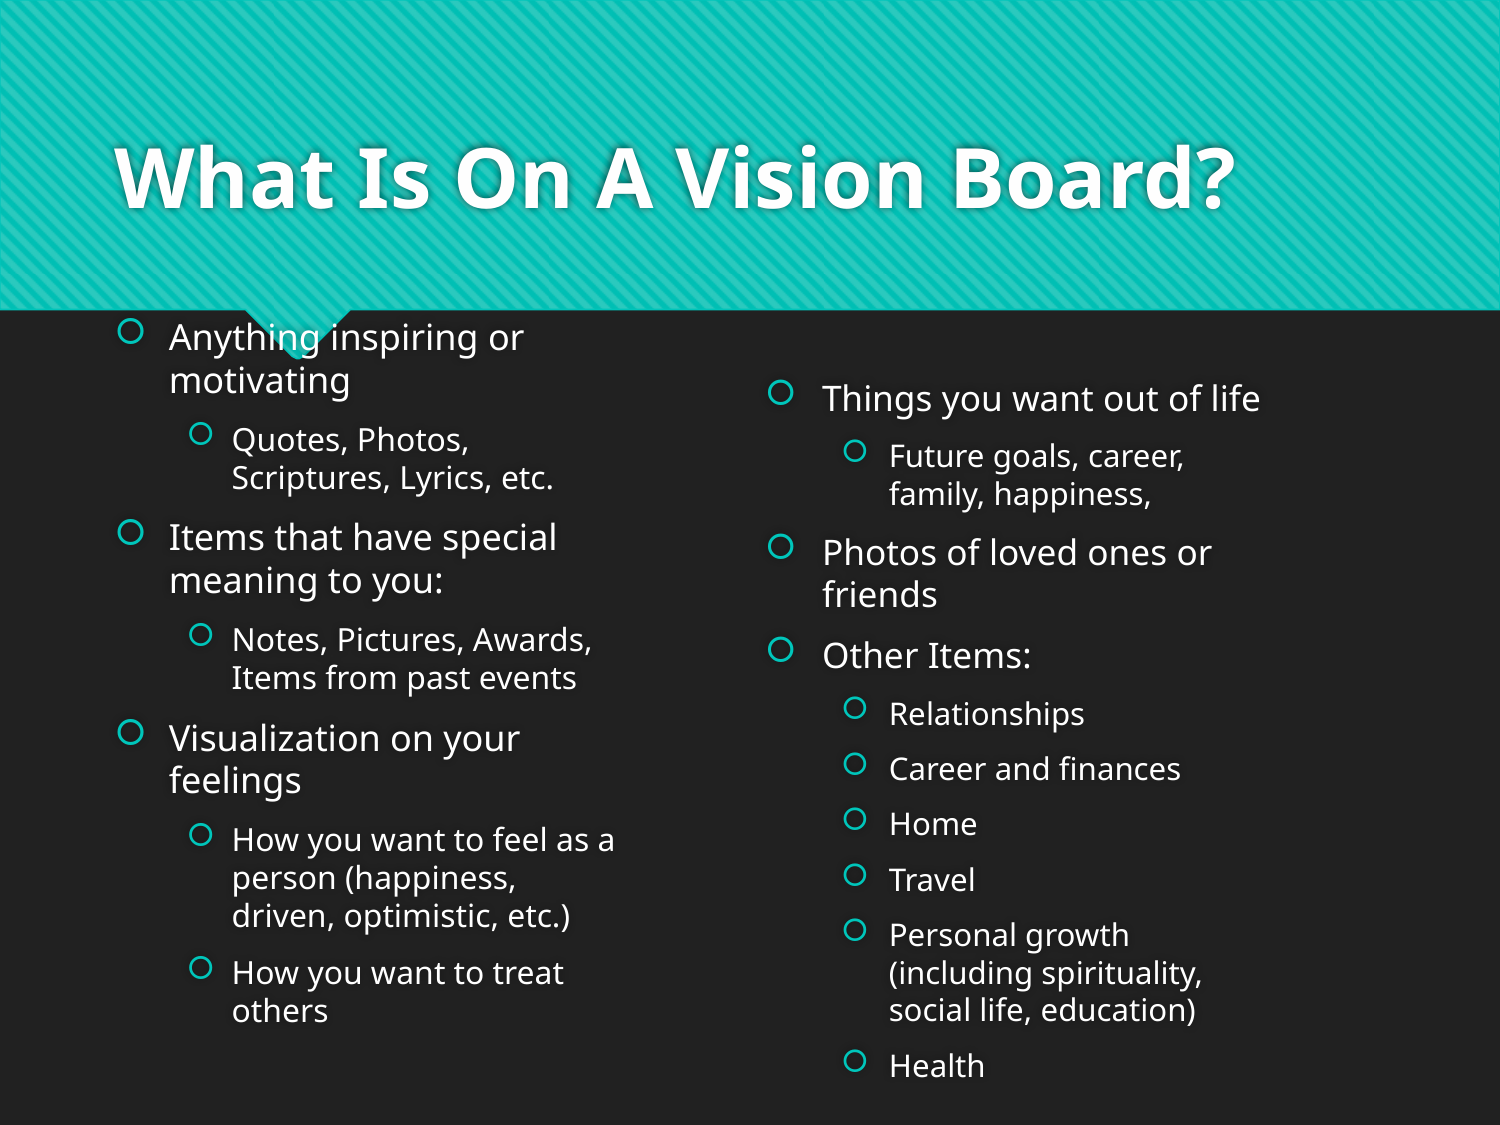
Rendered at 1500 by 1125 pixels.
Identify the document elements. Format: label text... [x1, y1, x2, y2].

title What Is On A Vision Board? [99, 73, 1401, 233]
list Anything inspiring or motivating Quotes, Photos, Scriptures, Lyrics, etc. Items that have special meaning to you: Notes, Pictures, Awards, Items from past events Visualization on your feelings How you want to feel as a person (happiness, driven, optimistic, etc.) How you want to treat others [99, 306, 642, 1038]
text_box Things you want out of life Future goals, career, family, happiness, Photos of loved ones or friends Other Items: Relationships Career and finances Home Travel Personal growth (including spirituality, social life, education) Health [749, 364, 1293, 1095]
